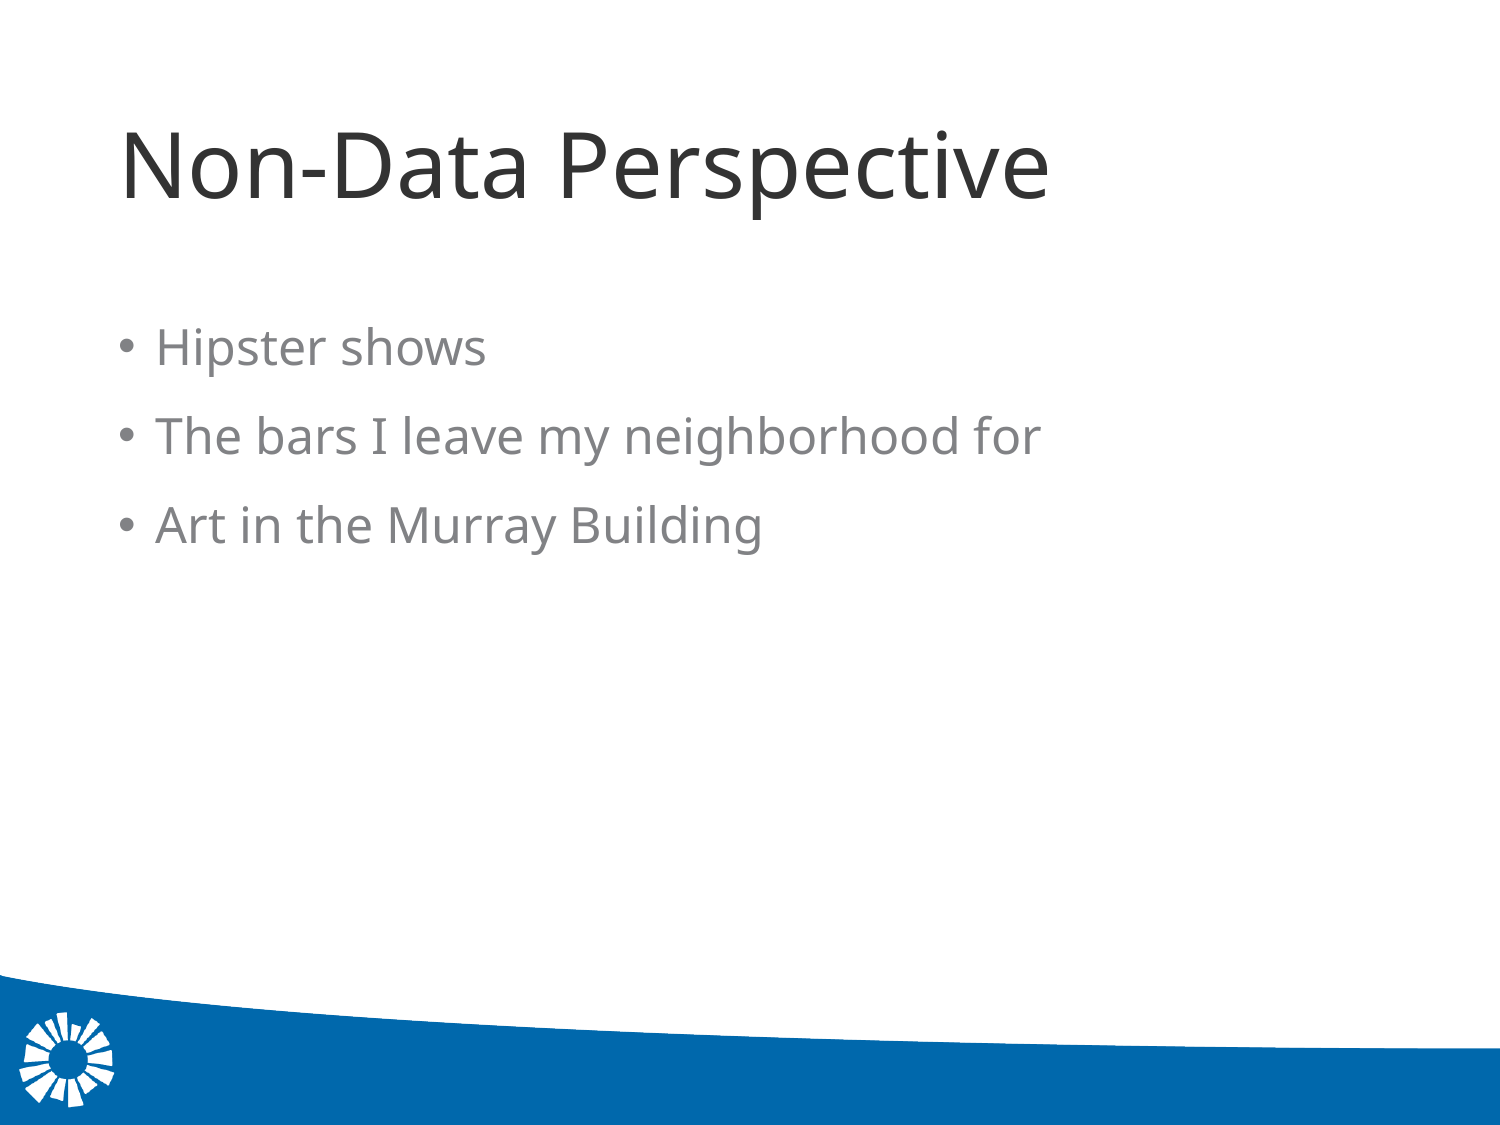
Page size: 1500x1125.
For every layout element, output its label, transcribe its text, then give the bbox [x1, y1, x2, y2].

title Non-Data Perspective [103, 59, 1397, 278]
picture [0, 975, 1500, 1125]
list Hipster shows The bars I leave my neighborhood for Art in the Murray Building [103, 299, 1397, 947]
